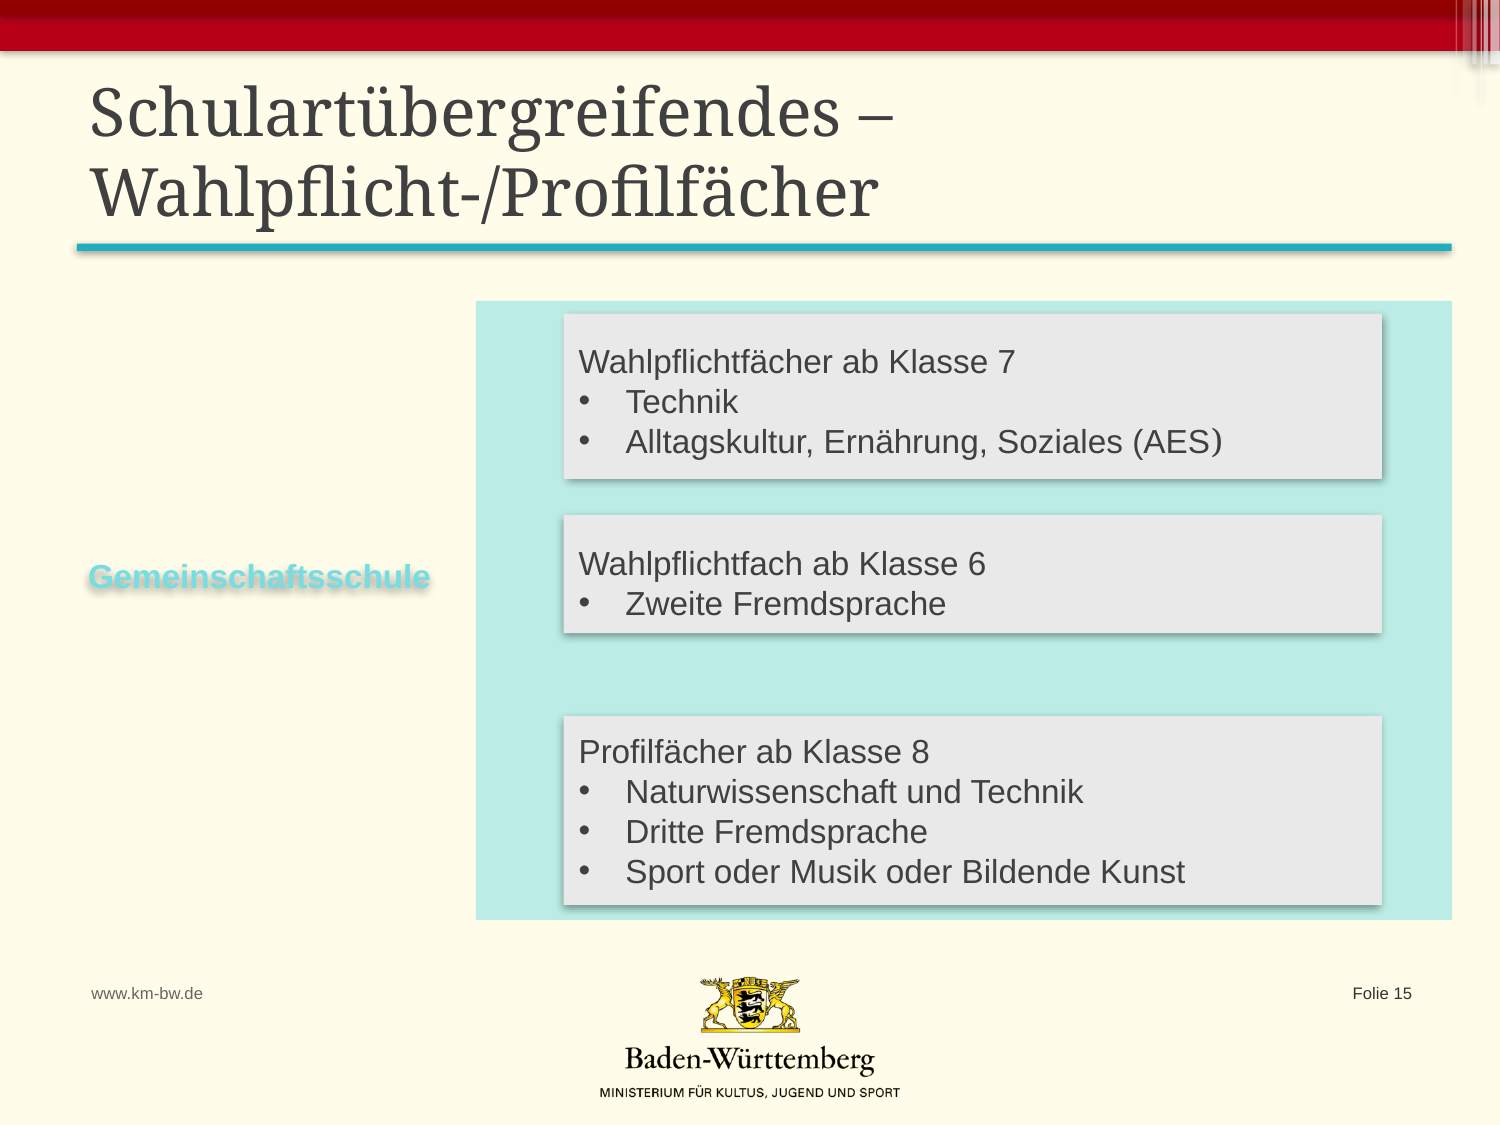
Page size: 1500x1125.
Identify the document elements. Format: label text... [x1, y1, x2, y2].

text_box Wahlpflichtfächer ab Klasse 7 Technik Alltagskultur, Ernährung, Soziales (AES) [562, 312, 1383, 480]
text_box Profilfächer ab Klasse 8 Naturwissenschaft und Technik Dritte Fremdsprache Sport oder Musik oder Bildende Kunst [563, 715, 1383, 906]
text_box [76, 243, 1452, 252]
picture [598, 975, 902, 1100]
text_box Wahlpflichtfach ab Klasse 6 Zweite Fremdsprache [563, 514, 1383, 634]
text_box [474, 299, 1454, 922]
text_box Gemeinschaftsschule [73, 516, 463, 635]
slide_number Folie 15 [1281, 975, 1427, 1035]
text_box Schulartübergreifendes – Wahlpflicht-/Profilfächer [74, 92, 1425, 209]
footer www.km-bw.de [76, 975, 228, 1035]
